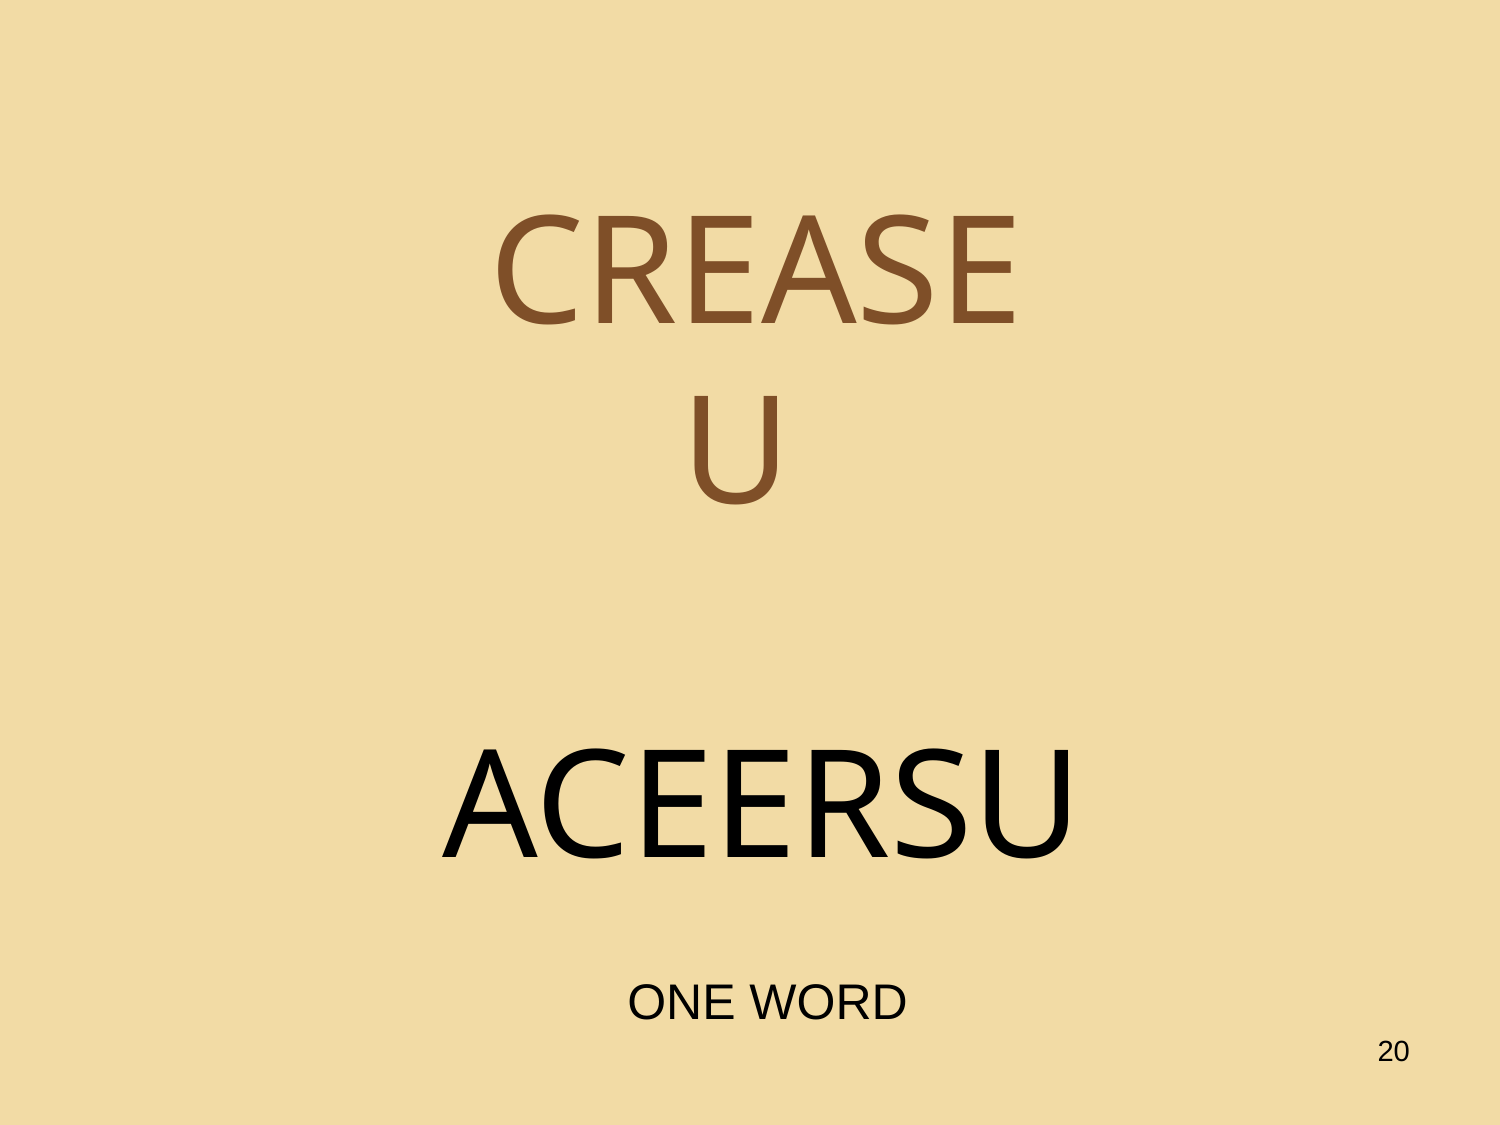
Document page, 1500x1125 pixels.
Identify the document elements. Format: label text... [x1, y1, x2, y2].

title CREASE U [12, 149, 1500, 699]
text_box ONE WORD [612, 961, 1000, 1037]
list ACEERSU [12, 699, 1500, 1125]
